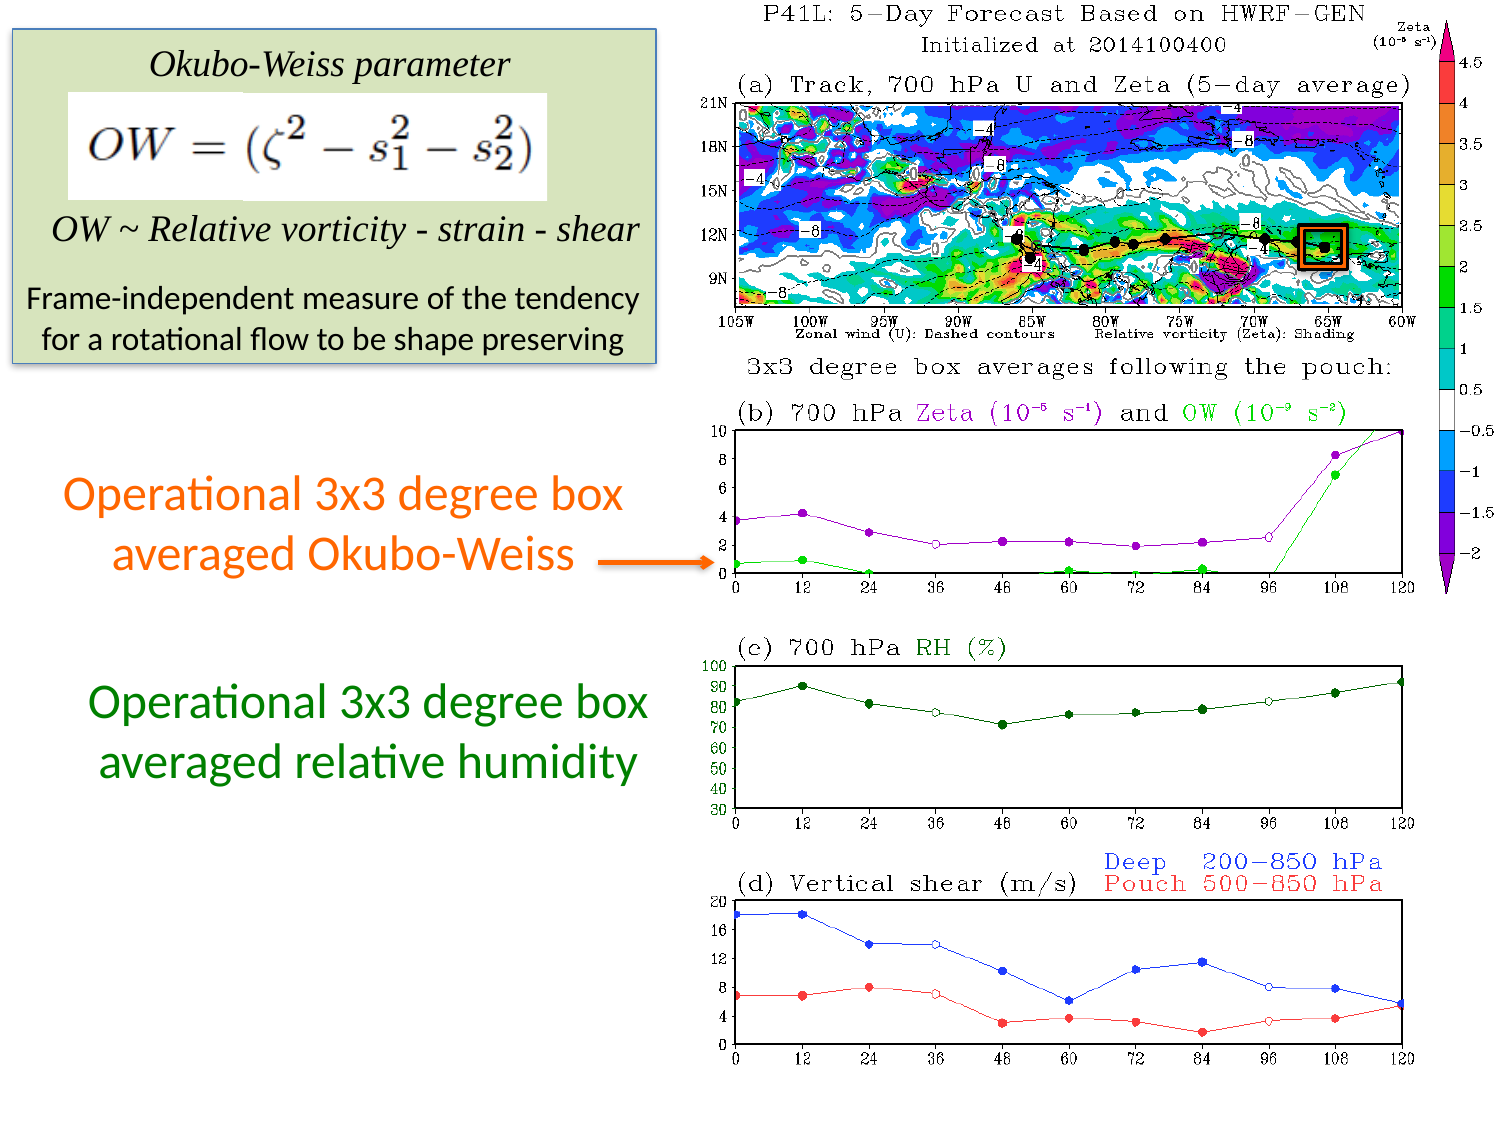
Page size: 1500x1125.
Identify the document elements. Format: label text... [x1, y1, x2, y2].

text_box Operational 3x3 degree box averaged Okubo-Weiss [42, 452, 644, 588]
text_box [2, 28, 665, 366]
picture [655, 0, 1500, 1125]
text_box Operational 3x3 degree box averaged relative humidity [67, 661, 650, 796]
